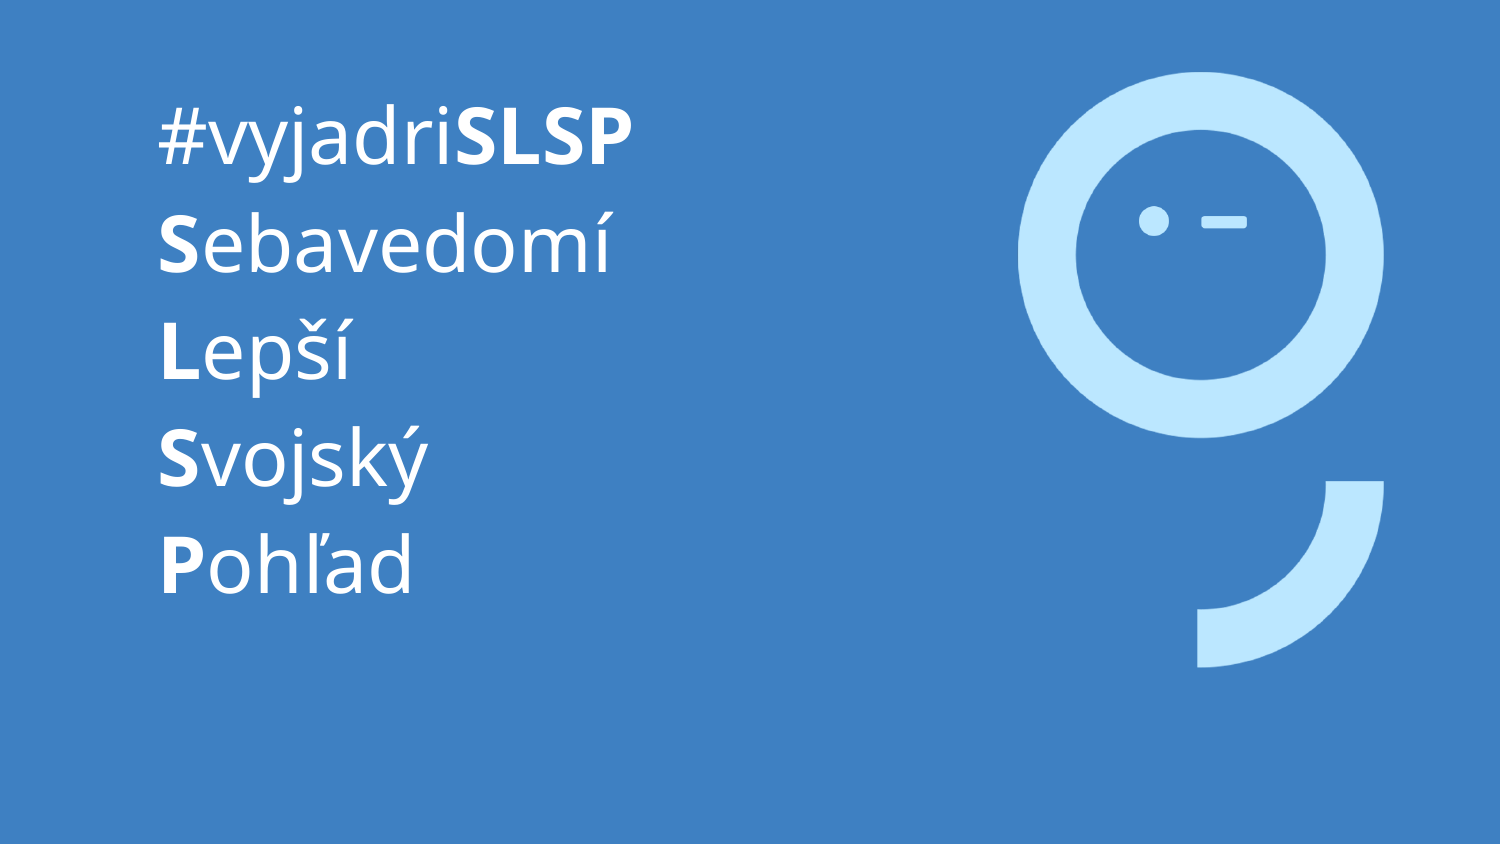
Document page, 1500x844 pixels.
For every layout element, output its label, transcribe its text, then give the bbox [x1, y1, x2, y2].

picture [1002, 18, 1401, 708]
title #vyjadriSLSP Sebavedomí Lepší Svojský Pohľad [142, 0, 1037, 632]
